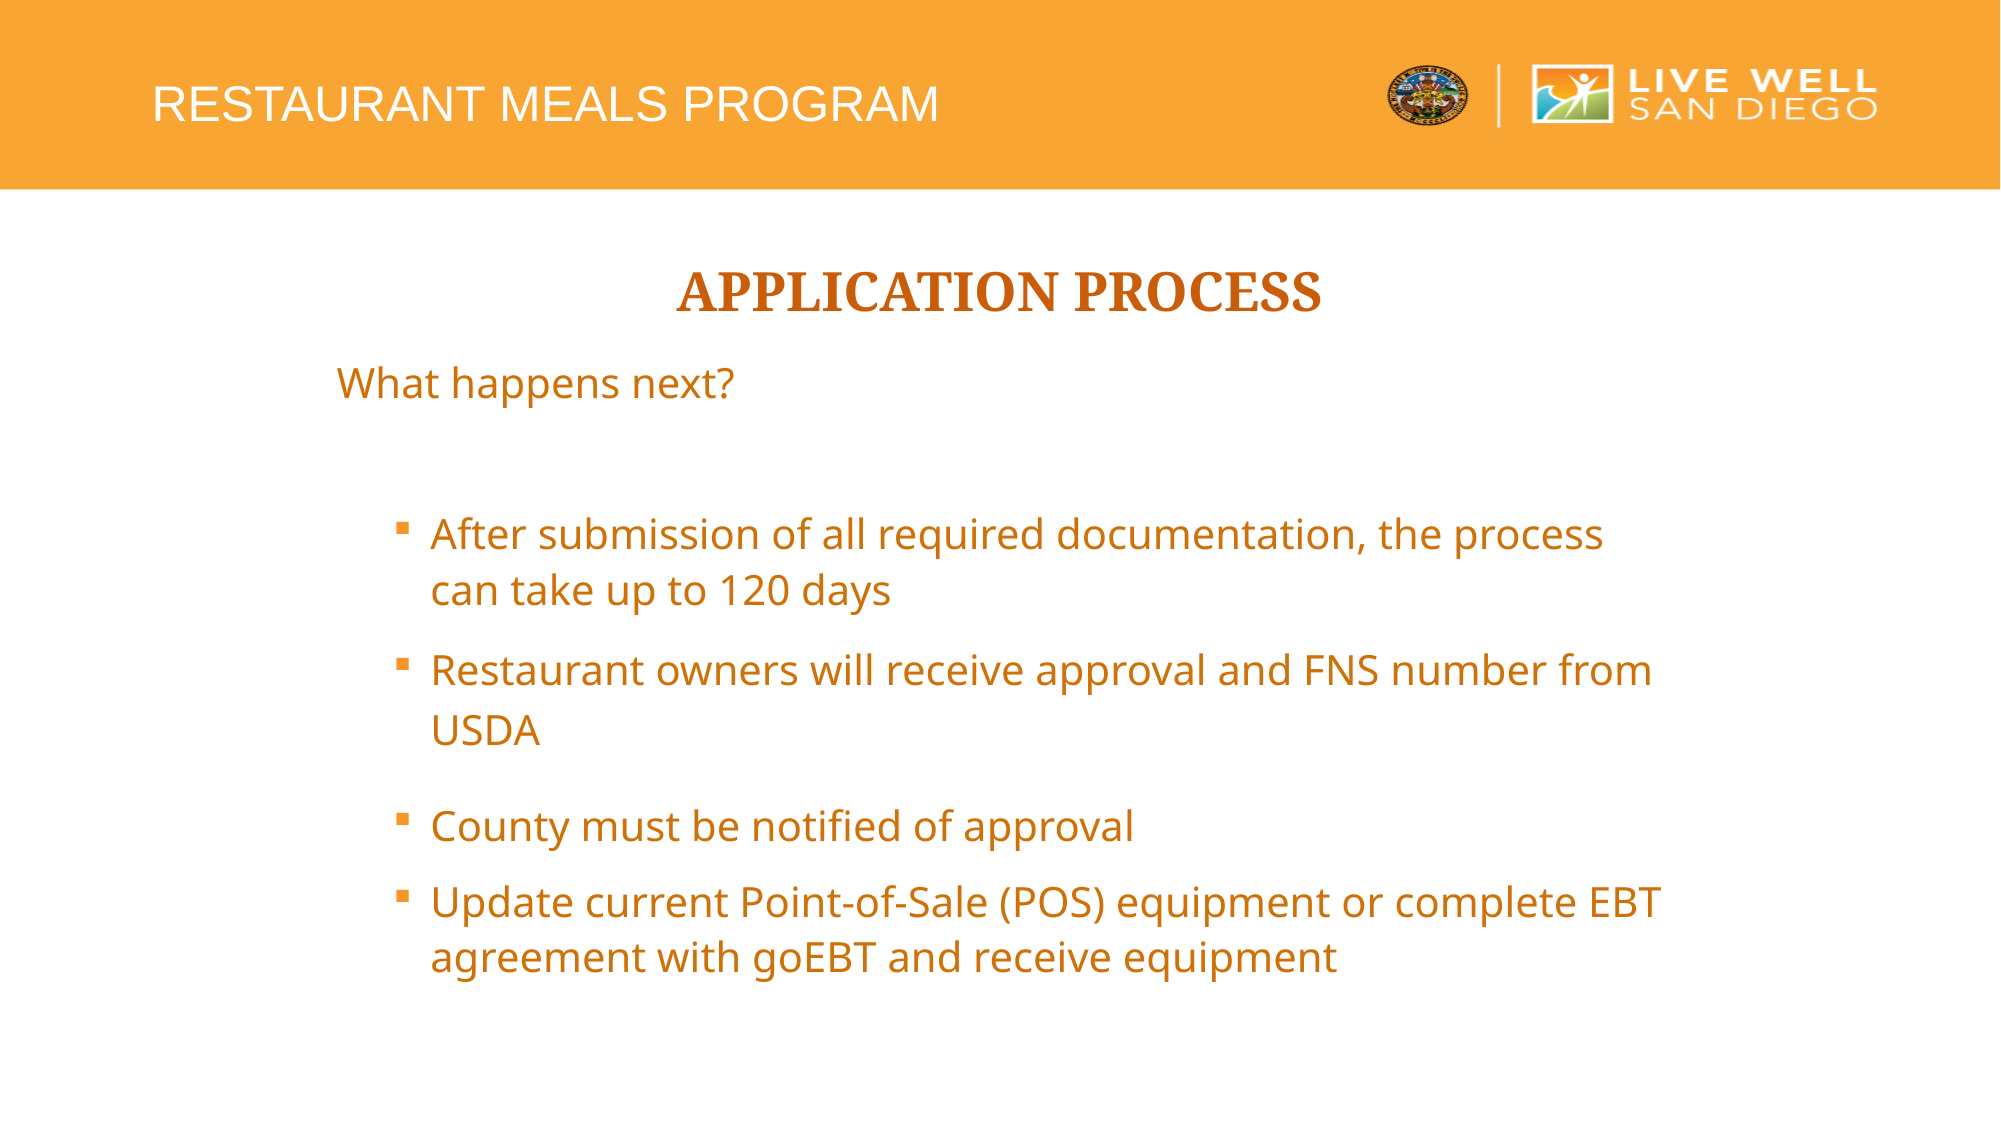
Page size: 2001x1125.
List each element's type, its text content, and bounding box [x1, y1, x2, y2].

list Application process [324, 224, 1675, 322]
list What happens next? After submission of all required documentation, the process can take up to 120 days Restaurant owners will receive approval and FNS number from USDA County must be notified of approval Update current Point-of-Sale (POS) equipment or complete EBT agreement with goEBT and receive equipment [336, 351, 1675, 1060]
title Restaurant meals program [151, 44, 1317, 166]
picture [0, 0, 2001, 1125]
